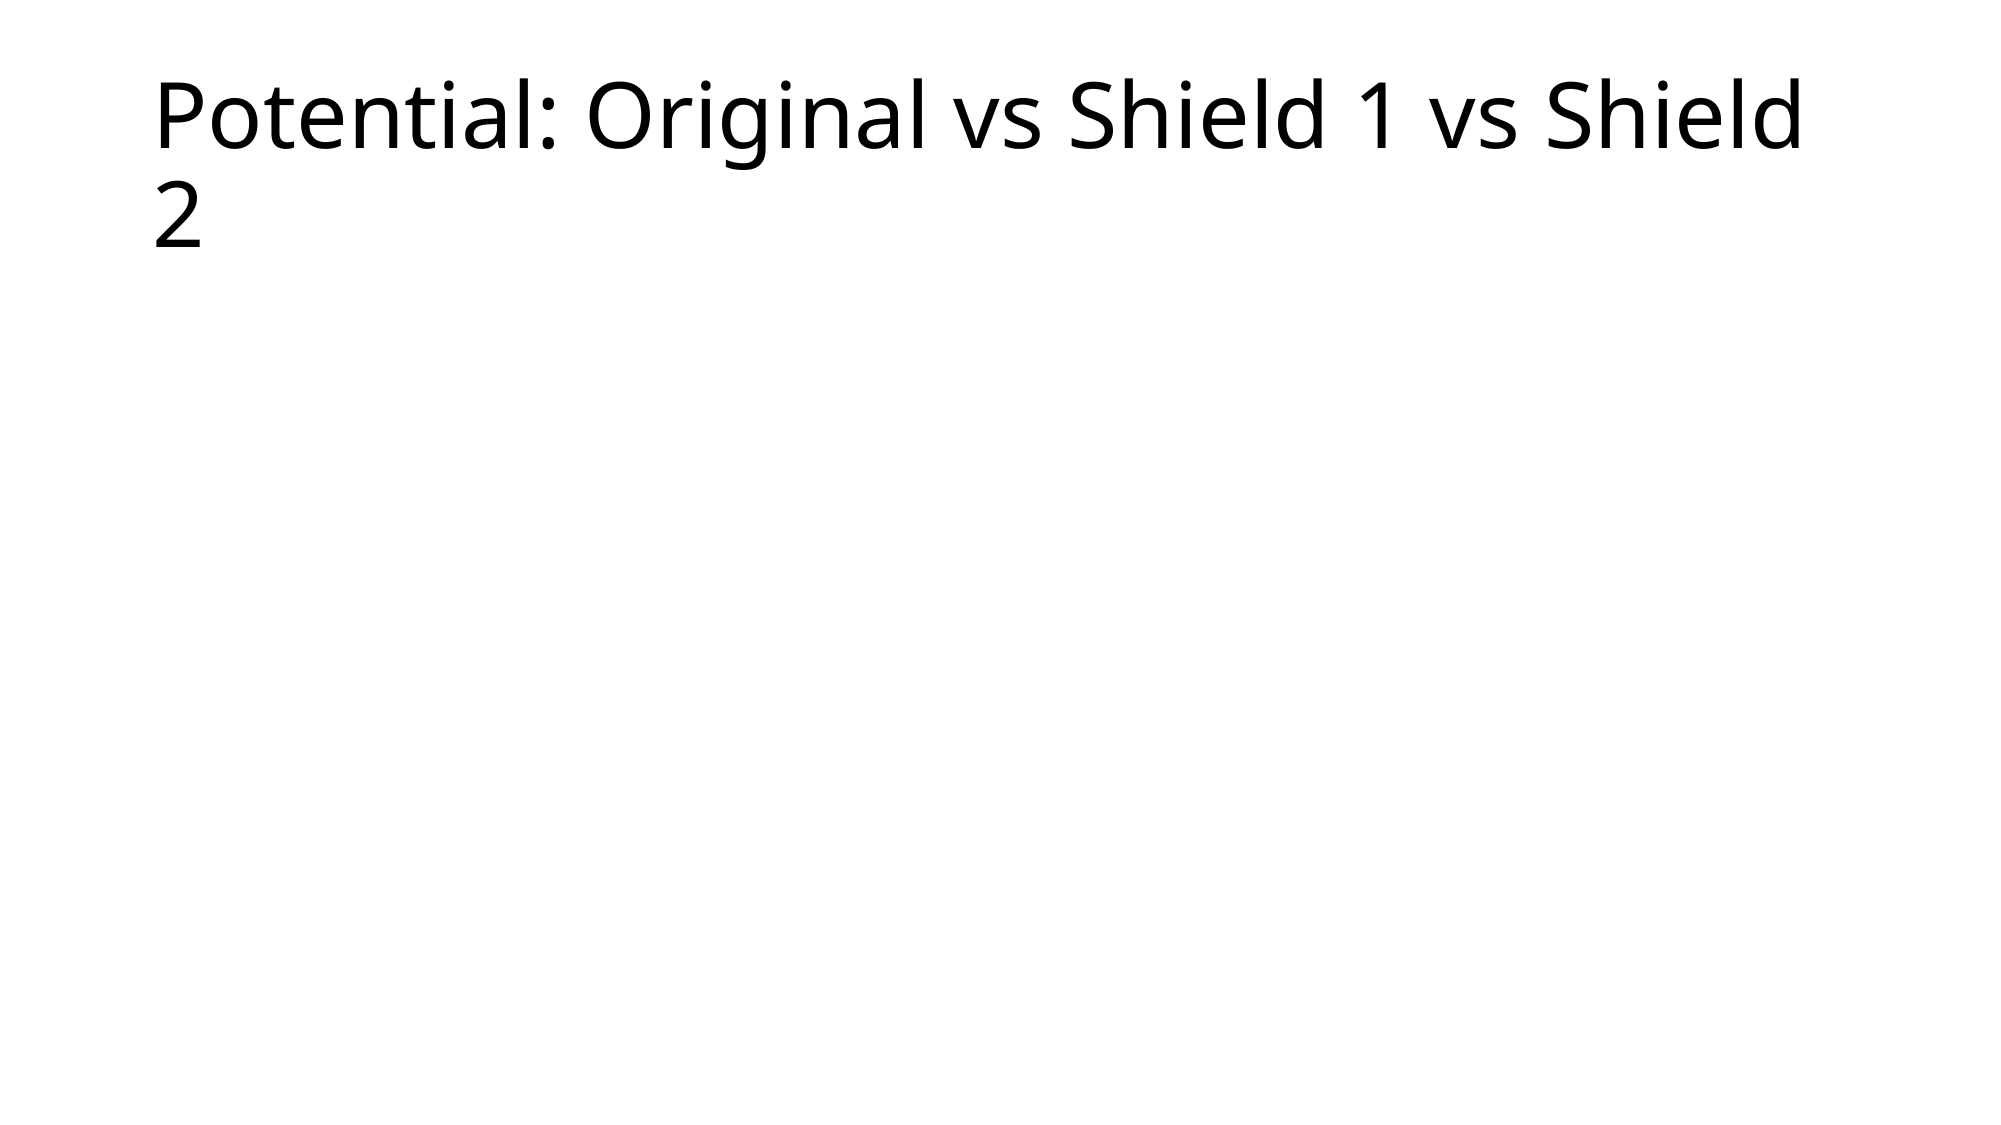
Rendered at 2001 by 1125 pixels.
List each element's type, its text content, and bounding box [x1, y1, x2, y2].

title Potential: Original vs Shield 1 vs Shield 2 [137, 59, 1863, 278]
